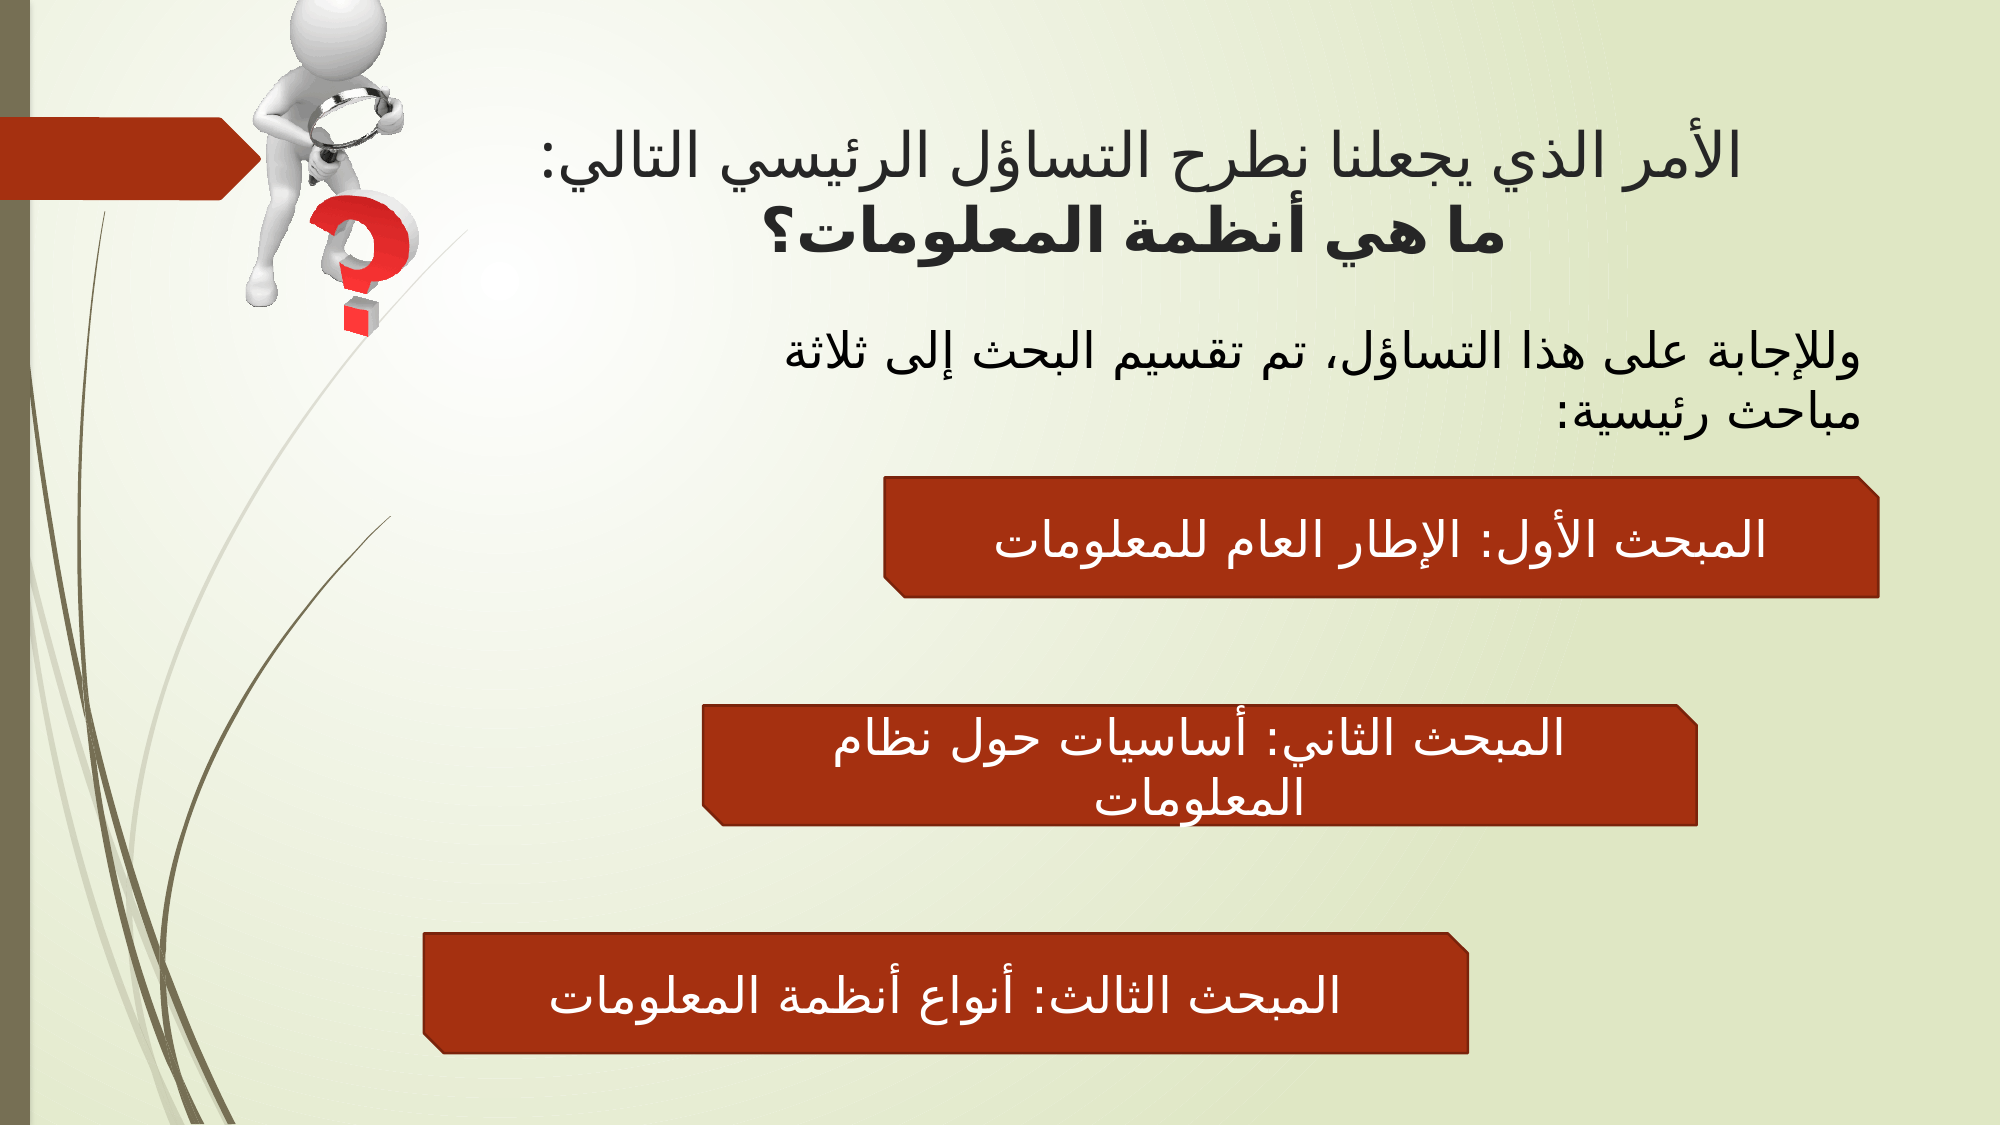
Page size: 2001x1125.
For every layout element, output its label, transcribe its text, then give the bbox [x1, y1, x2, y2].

title الأمر الذي يجعلنا نطرح التساؤل الرئيسي التالي: ما هي أنظمة المعلومات؟ [485, 108, 1979, 347]
text_box وللإجابة على هذا التساؤل، تم تقسيم البحث إلى ثلاثة مباحث رئيسية: [634, 310, 1879, 536]
text_box المبحث الأول: الإطار العام للمعلومات [883, 476, 1880, 599]
text_box المبحث الثالث: أنواع أنظمة المعلومات [422, 932, 1470, 1055]
picture [217, 0, 481, 380]
text_box المبحث الثاني: أساسيات حول نظام المعلومات [701, 704, 1698, 827]
